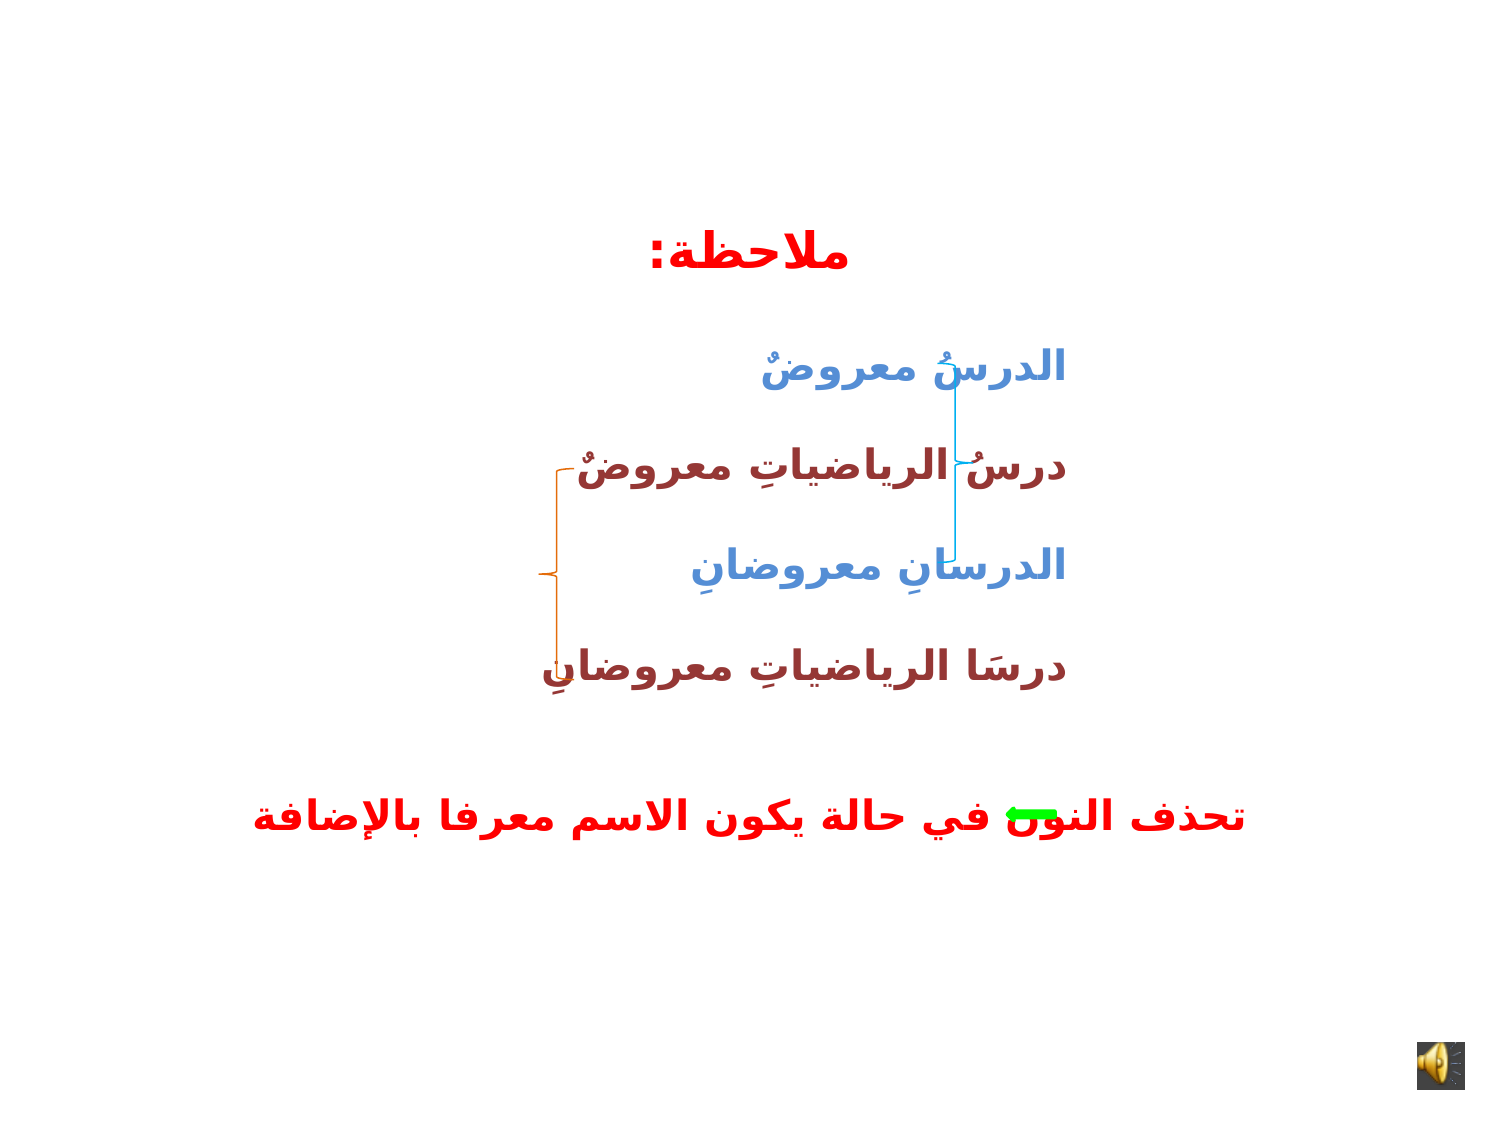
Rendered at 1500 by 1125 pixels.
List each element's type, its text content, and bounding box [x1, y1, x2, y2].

text_box [1005, 806, 1057, 823]
text_box [937, 362, 974, 564]
picture [1415, 1040, 1467, 1092]
text_box [538, 467, 575, 681]
text_box ملاحظة: الدرسُ معروضٌ درسُ الرياضياتِ معروضٌ الدرسانِ معروضانِ درسَا الرياضياتِ معروضانِ تحذف النون في حالة يكون الاسم معرفا بالإضافة [117, 210, 1383, 946]
